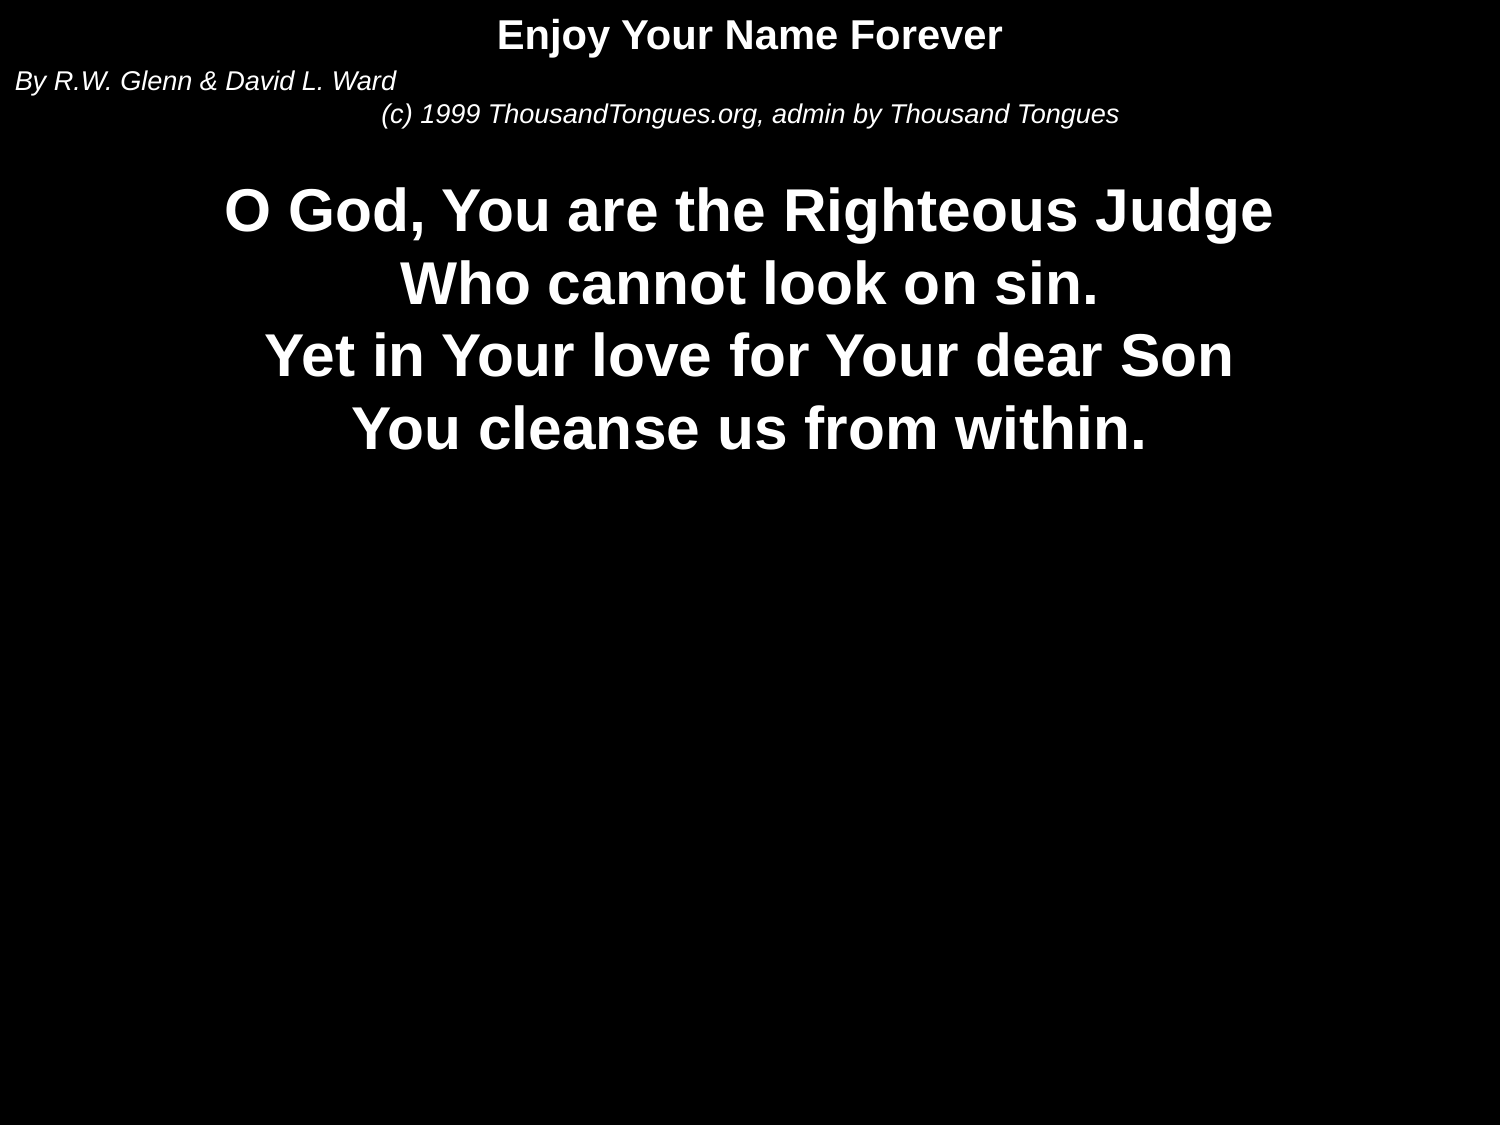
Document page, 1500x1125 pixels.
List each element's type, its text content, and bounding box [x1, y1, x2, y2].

text_box By R.W. Glenn & David L. Ward (c) 1999 ThousandTongues.org, admin by Thousand Tongues [0, 56, 1500, 136]
text_box O God, You are the Righteous Judge Who cannot look on sin. Yet in Your love for Your dear Son You cleanse us from within. [0, 163, 1500, 514]
text_box Enjoy Your Name Forever [0, 0, 1500, 56]
